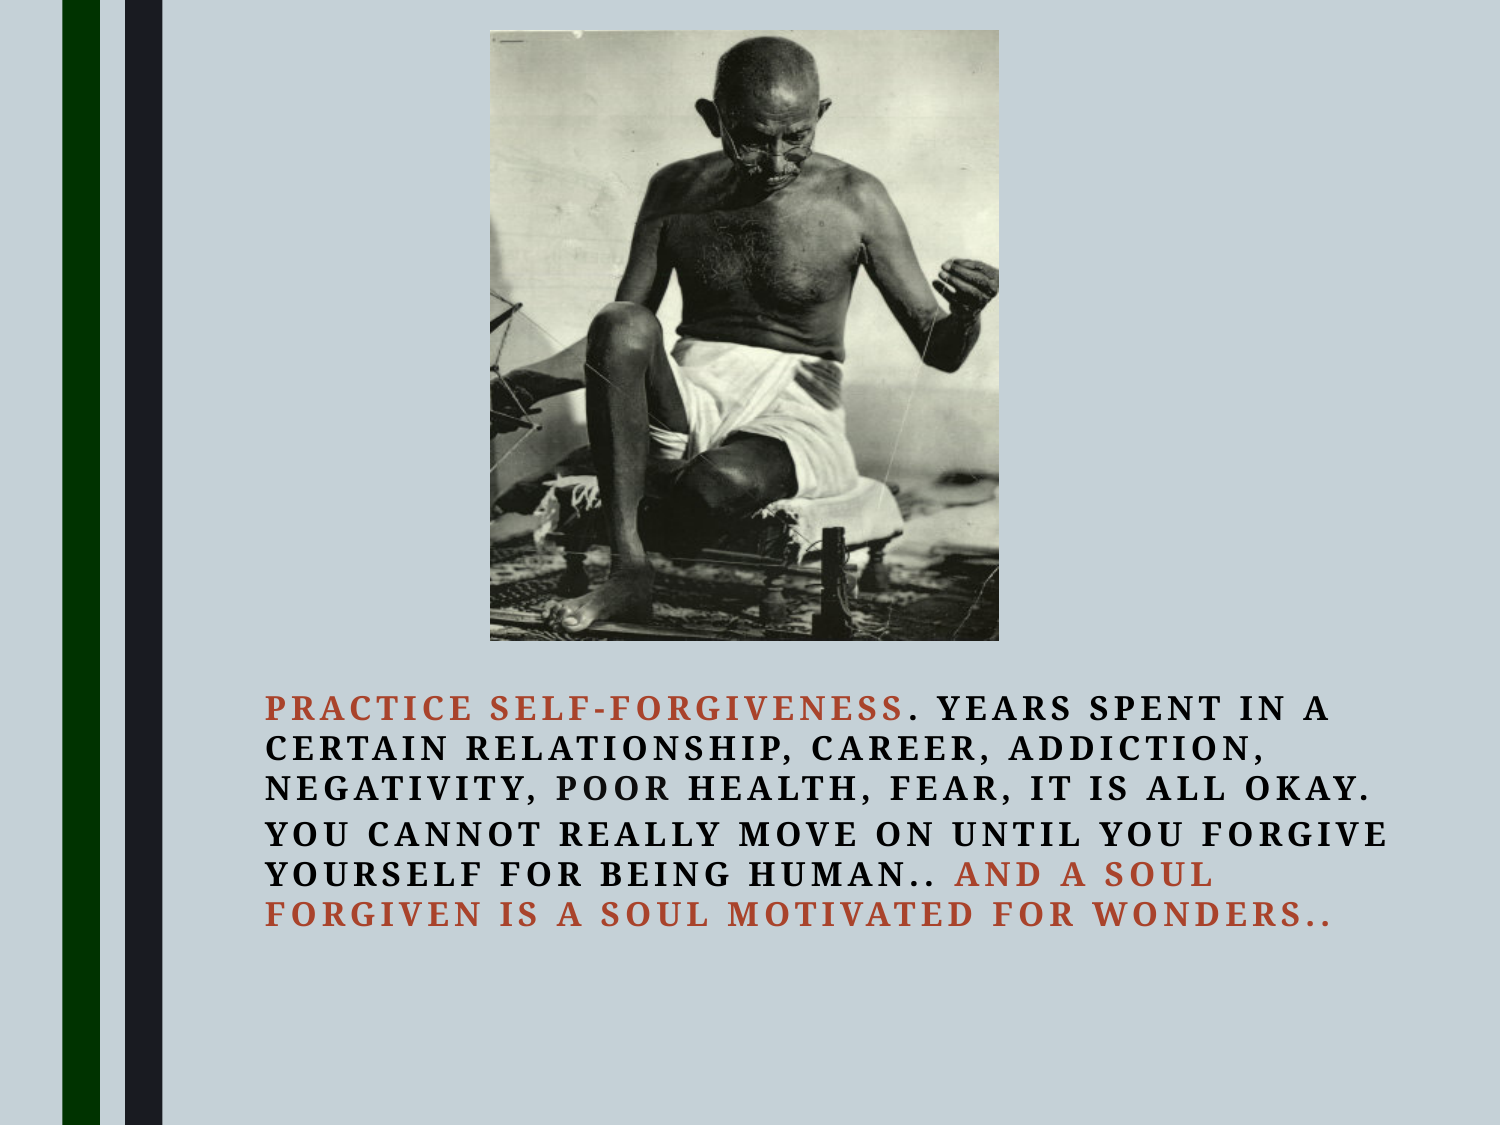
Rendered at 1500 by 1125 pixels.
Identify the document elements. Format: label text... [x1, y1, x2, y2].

subtitle Practice self-forgiveness. Years spent in a certain relationship, career, addiction, negativity, poor health, fear, it is all okay. You cannot really move on until you forgive yourself for being human.. And a soul forgiven is a soul motivated for wonders.. [249, 679, 1425, 1071]
text_box [62, 0, 101, 1125]
picture [489, 30, 999, 641]
text_box [124, 0, 163, 1125]
